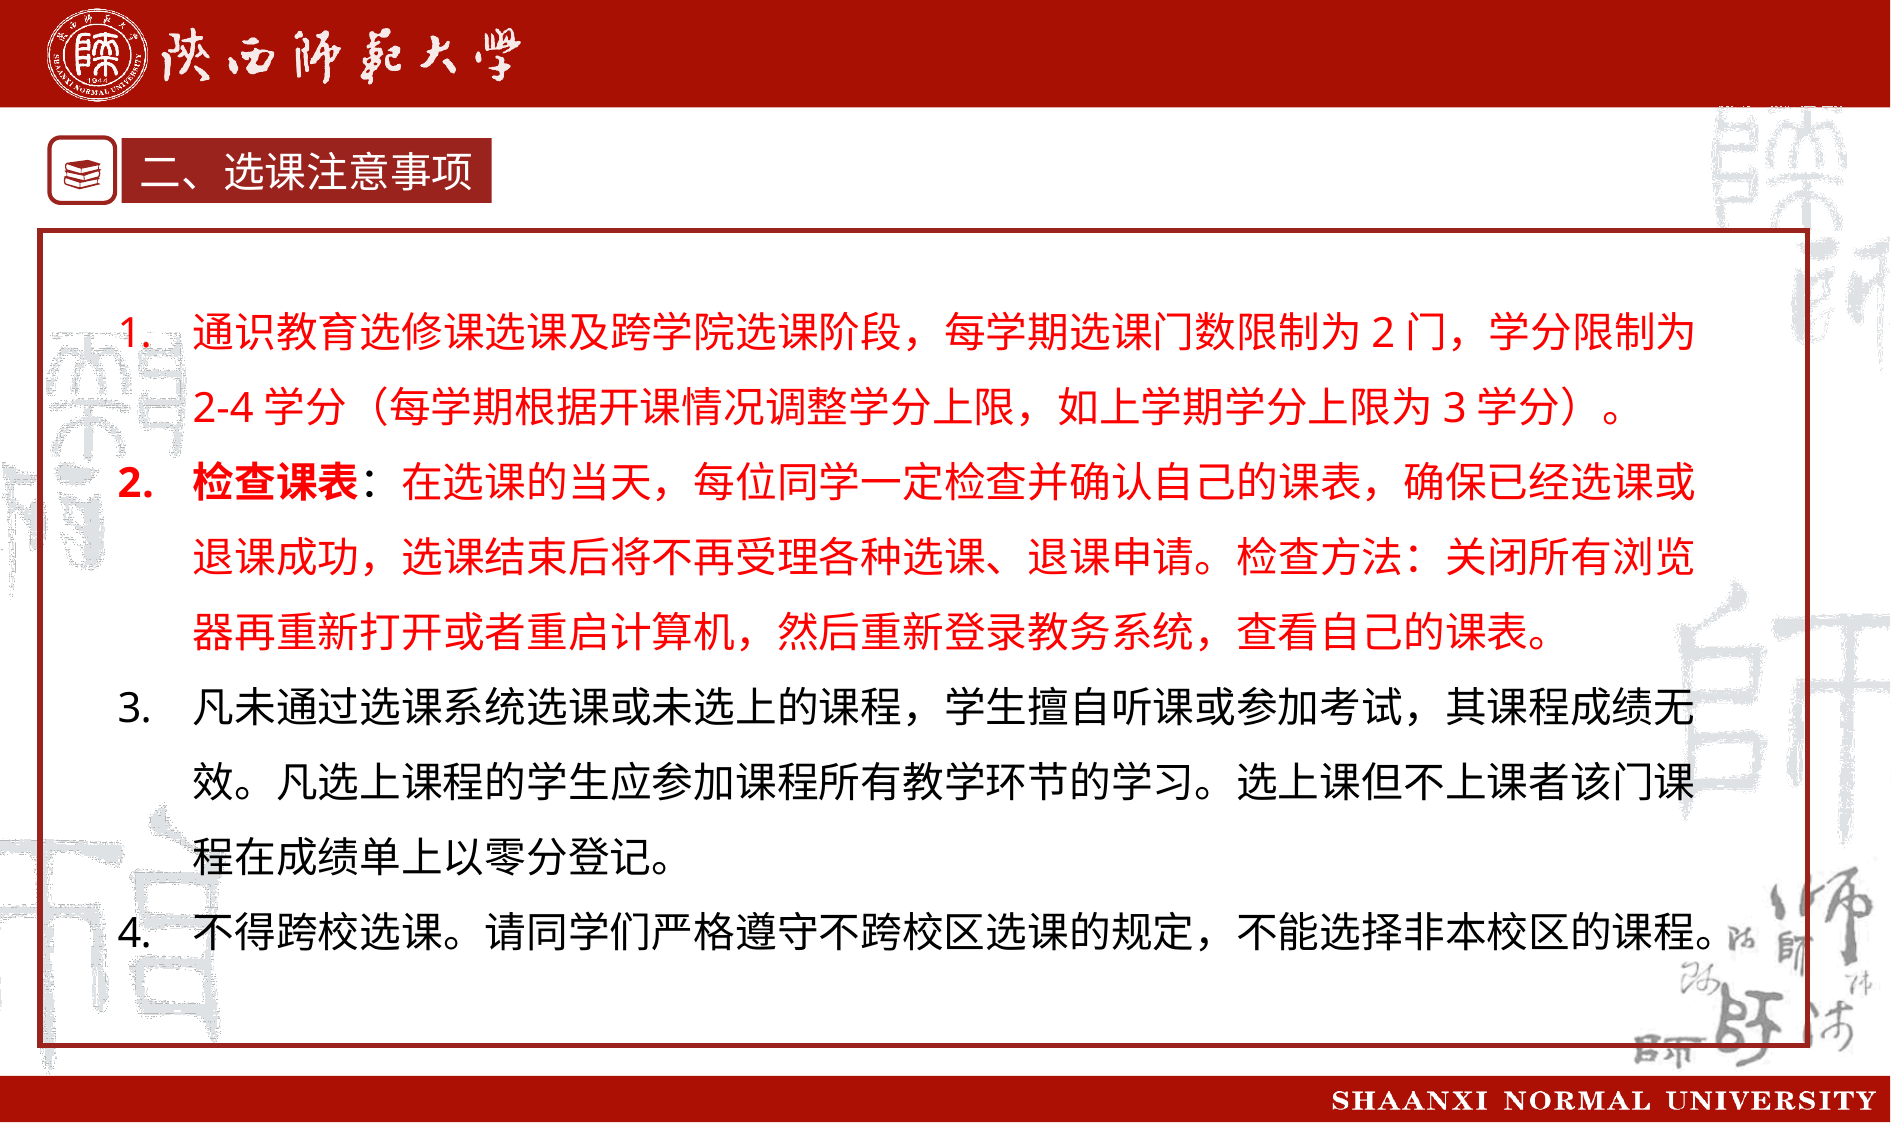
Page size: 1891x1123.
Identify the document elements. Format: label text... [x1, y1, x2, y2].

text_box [49, 137, 492, 204]
picture [1673, 105, 1891, 851]
text_box 通识教育选修课选课及跨学院选课阶段，每学期选课门数限制为2门，学分限制为2-4学分（每学期根据开课情况调整学分上限，如上学期学分上限为3学分）。 检查课表：在选课的当天，每位同学一定检查并确认自己的课表，确保已经选课或退课成功，选课结束后将不再受理各种选课、退课申请。检查方法：关闭所有浏览器再重新打开或者重启计算机，然后重新登录教务系统，查看自己的课表。 凡未通过选课系统选课或未选上的课程，学生擅自听课或参加考试，其课程成绩无效。凡选上课程的学生应参加课程所有教学环节的学习。选上课但不上课者该门课程在成绩单上以零分登记。 不得跨校选课。请同学们严格遵守不跨校区选课的规定，不能选择非本校区的课程。 [102, 273, 1719, 1039]
picture [0, 331, 226, 1076]
picture [1322, 1082, 1882, 1118]
picture [16, 0, 530, 111]
text_box [40, 230, 1808, 1046]
